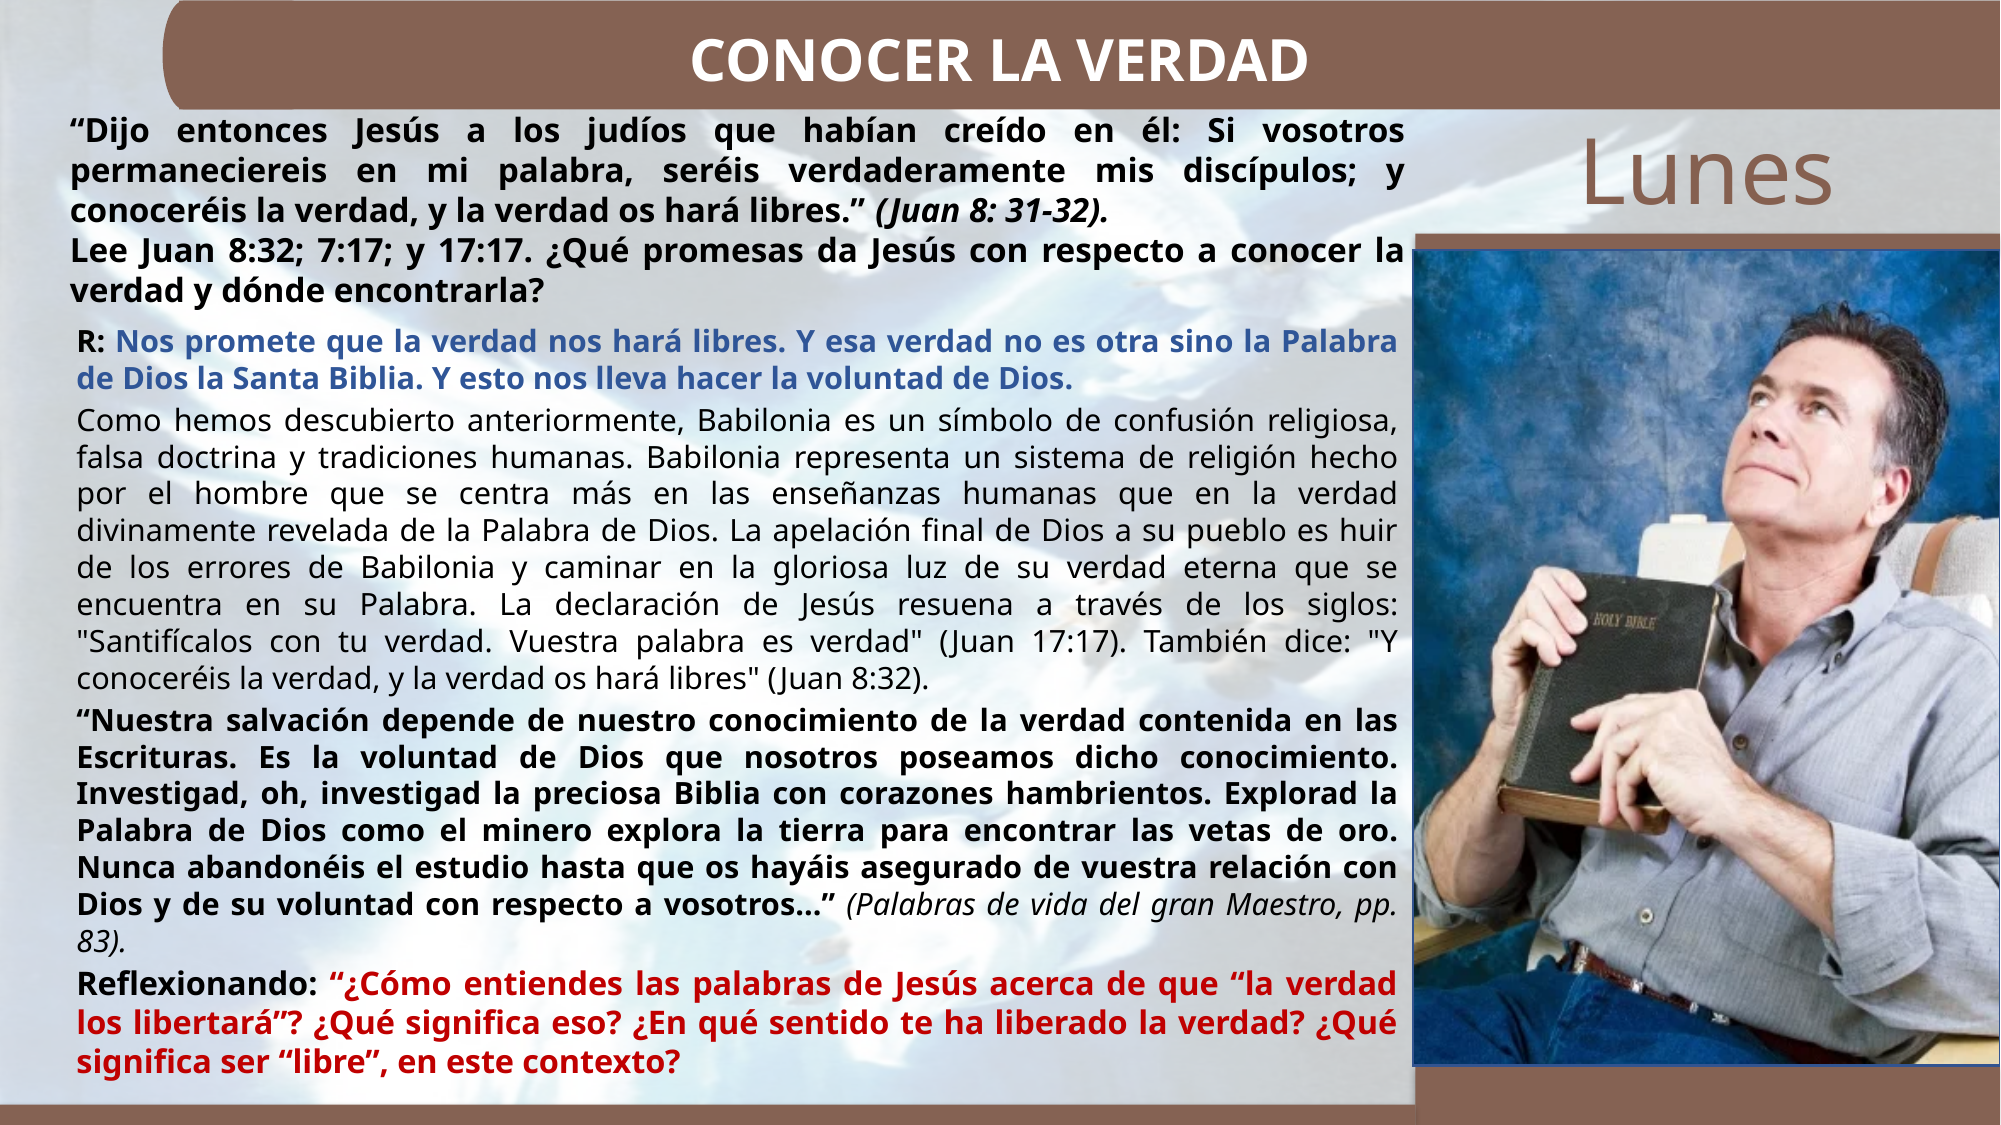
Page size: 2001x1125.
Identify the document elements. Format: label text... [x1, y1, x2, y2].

text_box R: Nos promete que la verdad nos hará libres. Y esa verdad no es otra sino la Palabra de Dios la Santa Biblia. Y esto nos lleva hacer la voluntad de Dios. Como hemos descubierto anteriormente, Babilonia es un símbolo de confusión religiosa, falsa doctrina y tradiciones humanas. Babilonia representa un sistema de religión hecho por el hombre que se centra más en las enseñanzas humanas que en la verdad divinamente revelada de la Palabra de Dios. La apelación final de Dios a su pueblo es huir de los errores de Babilonia y caminar en la gloriosa luz de su verdad eterna que se encuentra en su Palabra. La declaración de Jesús resuena a través de los siglos: "Santifícalos con tu verdad. Vuestra palabra es verdad" (Juan 17:17). También dice: "Y conoceréis la verdad, y la verdad os hará libres" (Juan 8:32). “Nuestra salvación depende de nuestro conocimiento de la verdad contenida en las Escrituras. Es la voluntad de Dios que nosotros poseamos dicho conocimiento. Investigad, oh, investigad la preciosa Biblia con corazones hambrientos. Explorad la Palabra de Dios como el minero explora la tierra para encontrar las vetas de oro. Nunca abandonéis el estudio hasta que os hayáis asegurado de vuestra relación con Dios y de su voluntad con respecto a vosotros…” (Palabras de vida del gran Maestro, pp. 83). Reflexionando: “¿Cómo entiendes las palabras de Jesús acerca de que “la verdad los libertará”? ¿Qué significa eso? ¿En qué sentido te ha liberado la verdad? ¿Qué significa ser “libre”, en este contexto? [61, 314, 1414, 1094]
text_box [1412, 249, 2000, 1067]
text_box “Dijo entonces Jesús a los judíos que habían creído en él: Si vosotros permaneciereis en mi palabra, seréis verdaderamente mis discípulos; y conoceréis la verdad, y la verdad os hará libres.” (Juan 8: 31-32). Lee Juan 8:32; 7:17; y 17:17. ¿Qué promesas da Jesús con respecto a conocer la verdad y dónde encontrarla? [55, 101, 1422, 317]
text_box CONOCER LA VERDAD [0, 16, 2000, 101]
